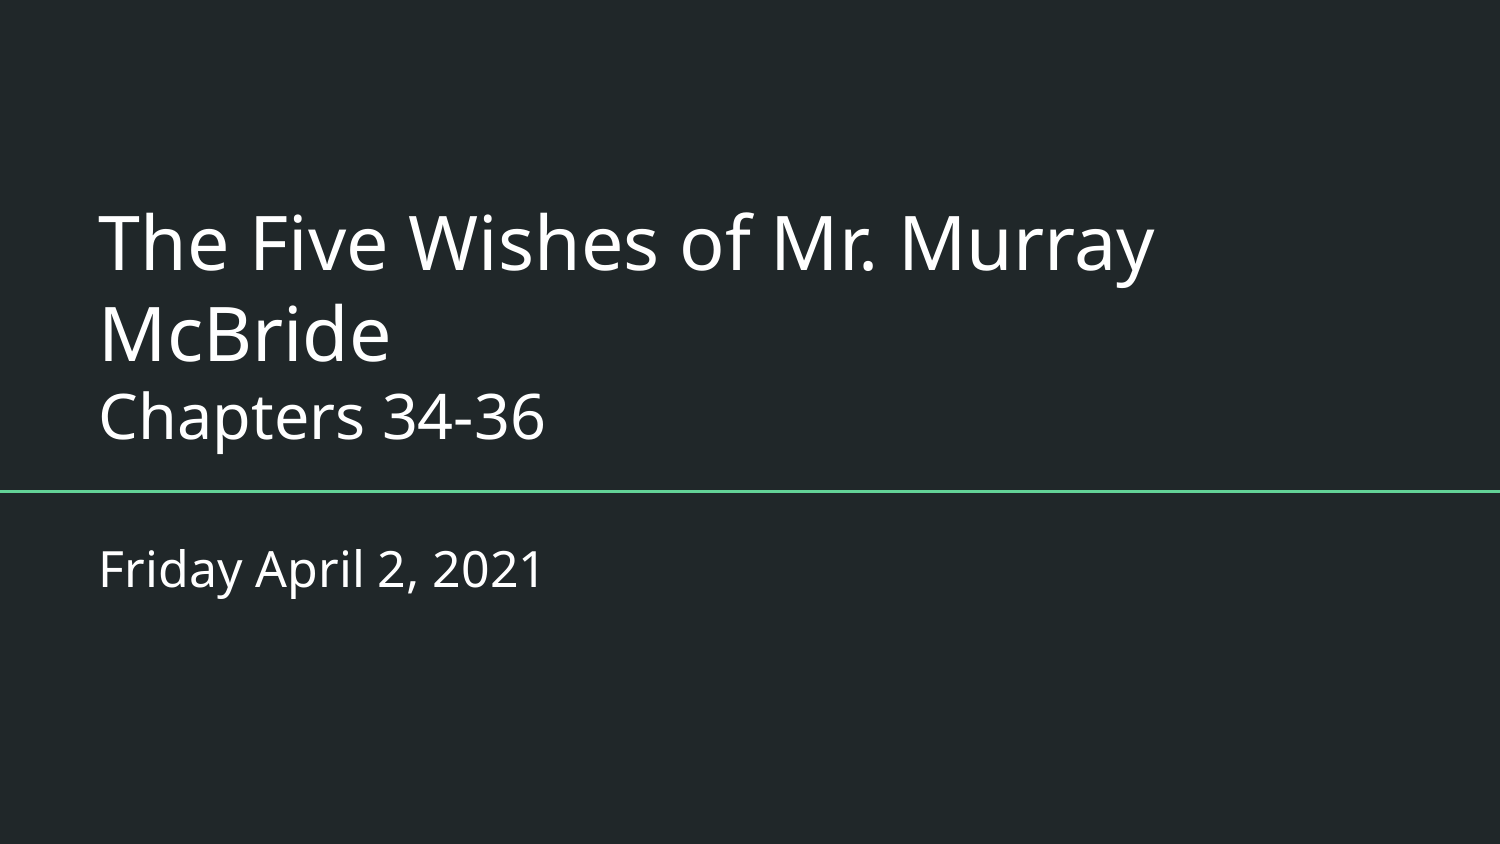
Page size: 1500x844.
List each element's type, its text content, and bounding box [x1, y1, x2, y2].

title The Five Wishes of Mr. Murray McBride Chapters 34-36 [83, 206, 1417, 467]
subtitle Friday April 2, 2021 [83, 522, 1417, 626]
